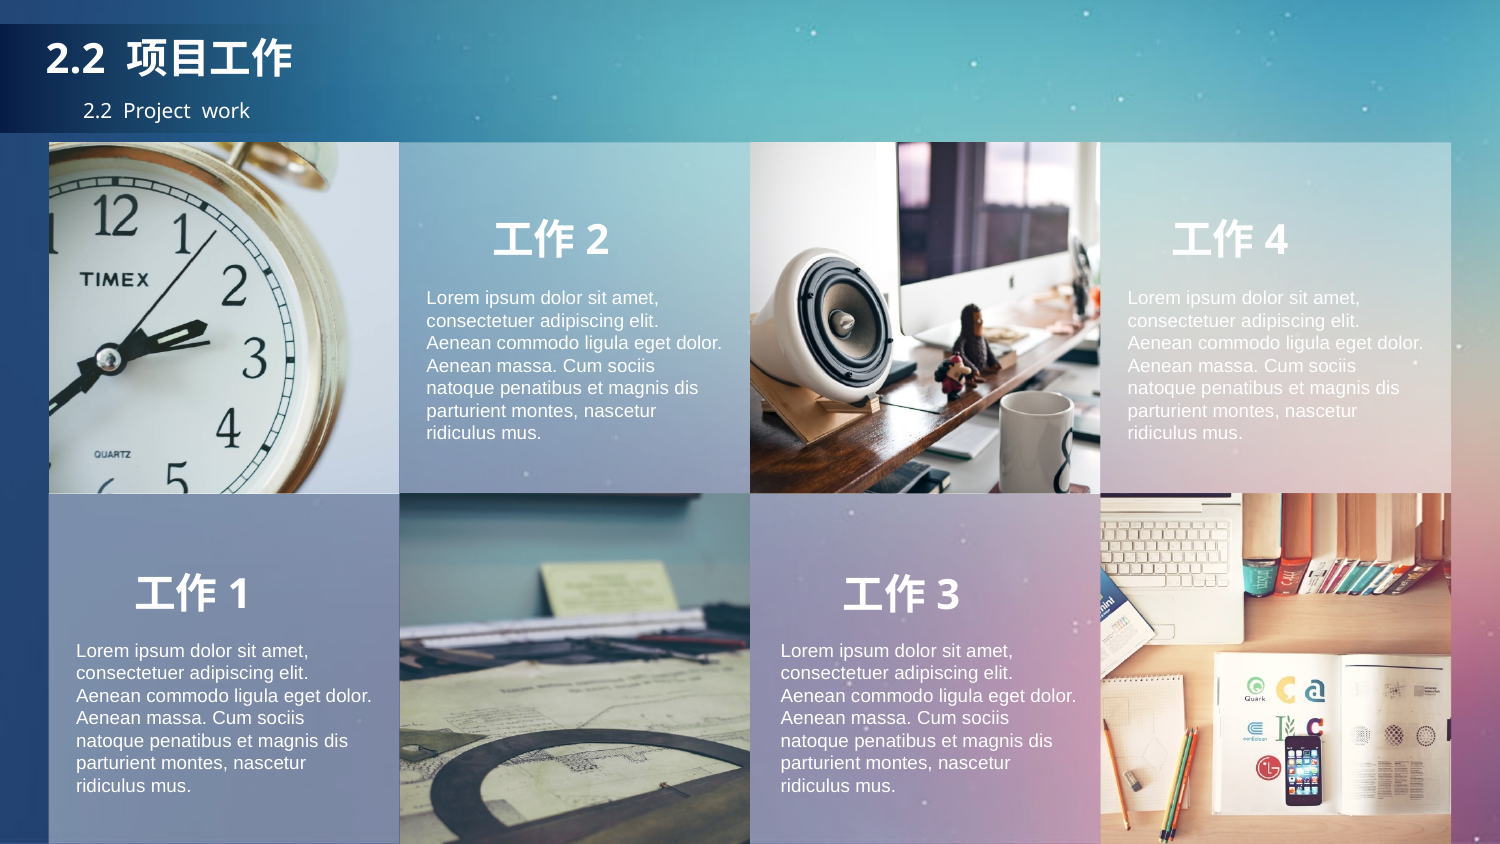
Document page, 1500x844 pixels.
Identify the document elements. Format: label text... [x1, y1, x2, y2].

text_box [1102, 142, 1452, 492]
text_box 2.2 Project work [68, 89, 271, 130]
text_box [48, 501, 394, 844]
text_box [401, 142, 747, 491]
text_box Lorem ipsum dolor sit amet, consectetuer adipiscing elit. Aenean commodo ligula eget dolor. Aenean massa. Cum sociis natoque penatibus et magnis dis parturient montes, nascetur ridiculus mus. [411, 278, 738, 451]
text_box 工作2 [477, 205, 625, 270]
text_box [754, 502, 1095, 844]
text_box 2.2 项目工作 [30, 24, 309, 90]
text_box Lorem ipsum dolor sit amet, consectetuer adipiscing elit. Aenean commodo ligula eget dolor. Aenean massa. Cum sociis natoque penatibus et magnis dis parturient montes, nascetur ridiculus mus. [1113, 278, 1439, 451]
text_box [0, 24, 349, 133]
text_box Lorem ipsum dolor sit amet, consectetuer adipiscing elit. Aenean commodo ligula eget dolor. Aenean massa. Cum sociis natoque penatibus et magnis dis parturient montes, nascetur ridiculus mus. [61, 631, 387, 804]
picture [0, 0, 1500, 844]
text_box 工作1 [119, 559, 267, 625]
text_box 工作3 [827, 560, 975, 626]
text_box 工作4 [1156, 205, 1304, 270]
text_box Lorem ipsum dolor sit amet, consectetuer adipiscing elit. Aenean commodo ligula eget dolor. Aenean massa. Cum sociis natoque penatibus et magnis dis parturient montes, nascetur ridiculus mus. [765, 631, 1092, 804]
